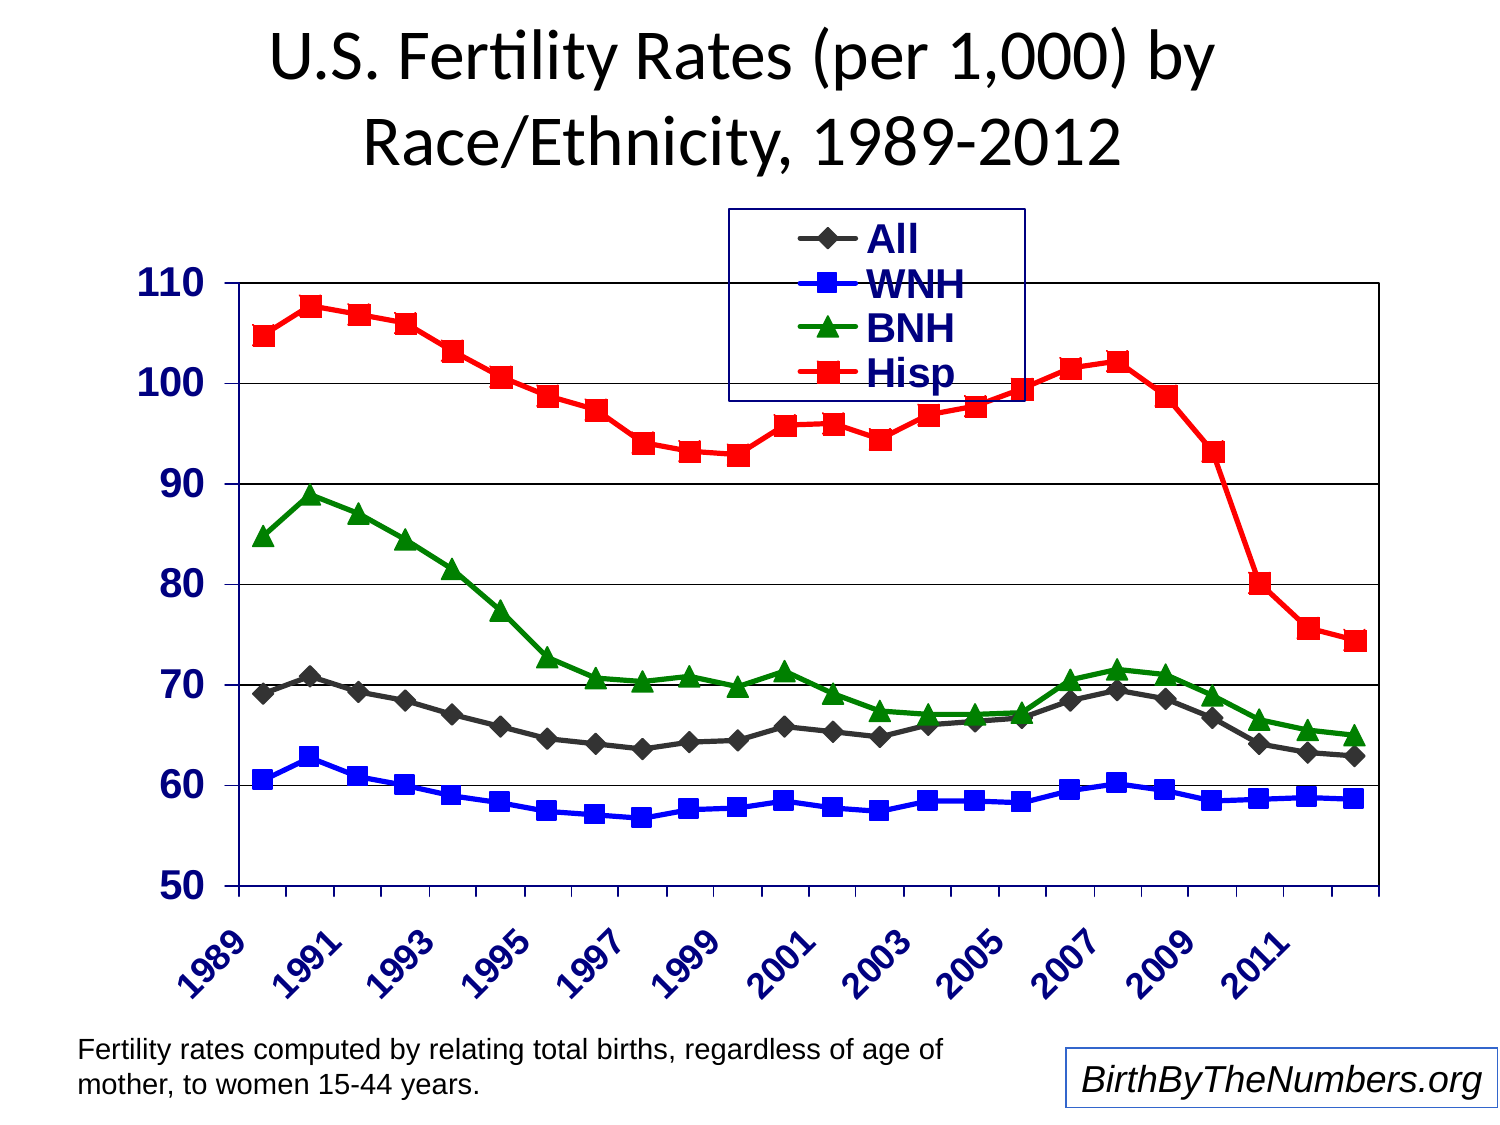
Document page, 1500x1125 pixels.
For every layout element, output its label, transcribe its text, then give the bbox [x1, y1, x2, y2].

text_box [3, 199, 1500, 1025]
text_box BirthByTheNumbers.org [1066, 1047, 1498, 1108]
text_box Fertility rates computed by relating total births, regardless of age of mother, to women 15-44 years. [62, 1033, 1003, 1108]
title U.S. Fertility Rates (per 1,000) by Race/Ethnicity, 1989-2012 [67, 0, 1418, 188]
